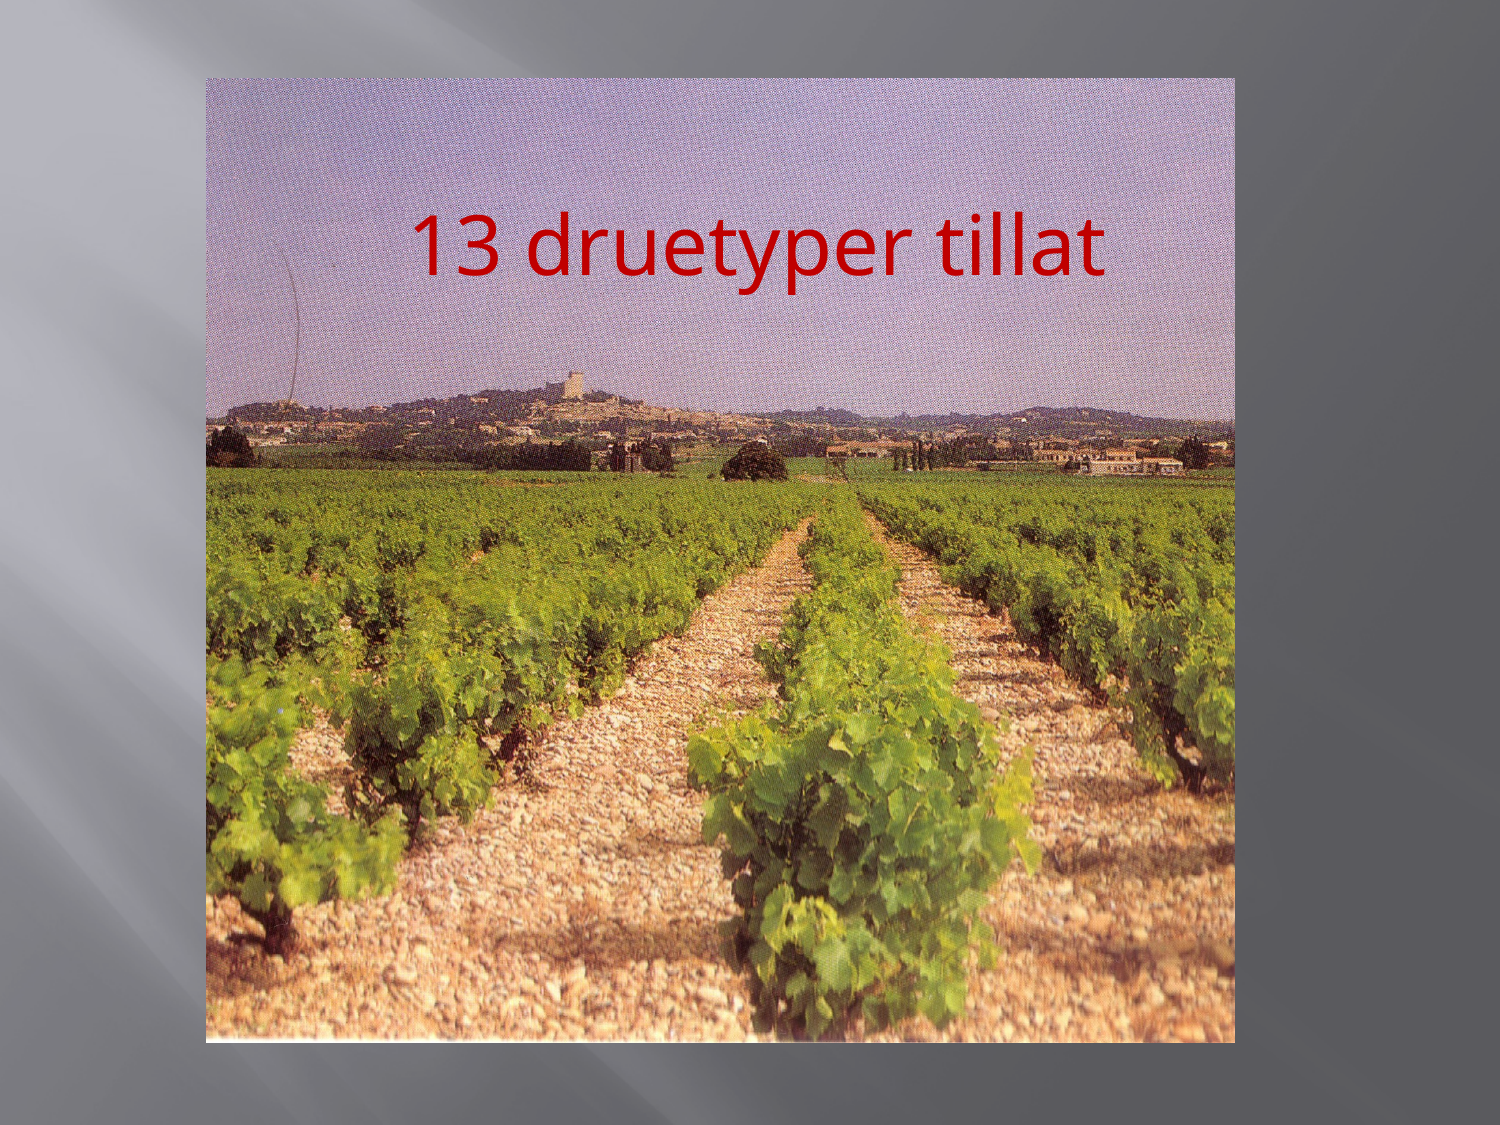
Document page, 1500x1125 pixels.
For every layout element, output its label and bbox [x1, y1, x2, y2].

list [206, 77, 1235, 1043]
